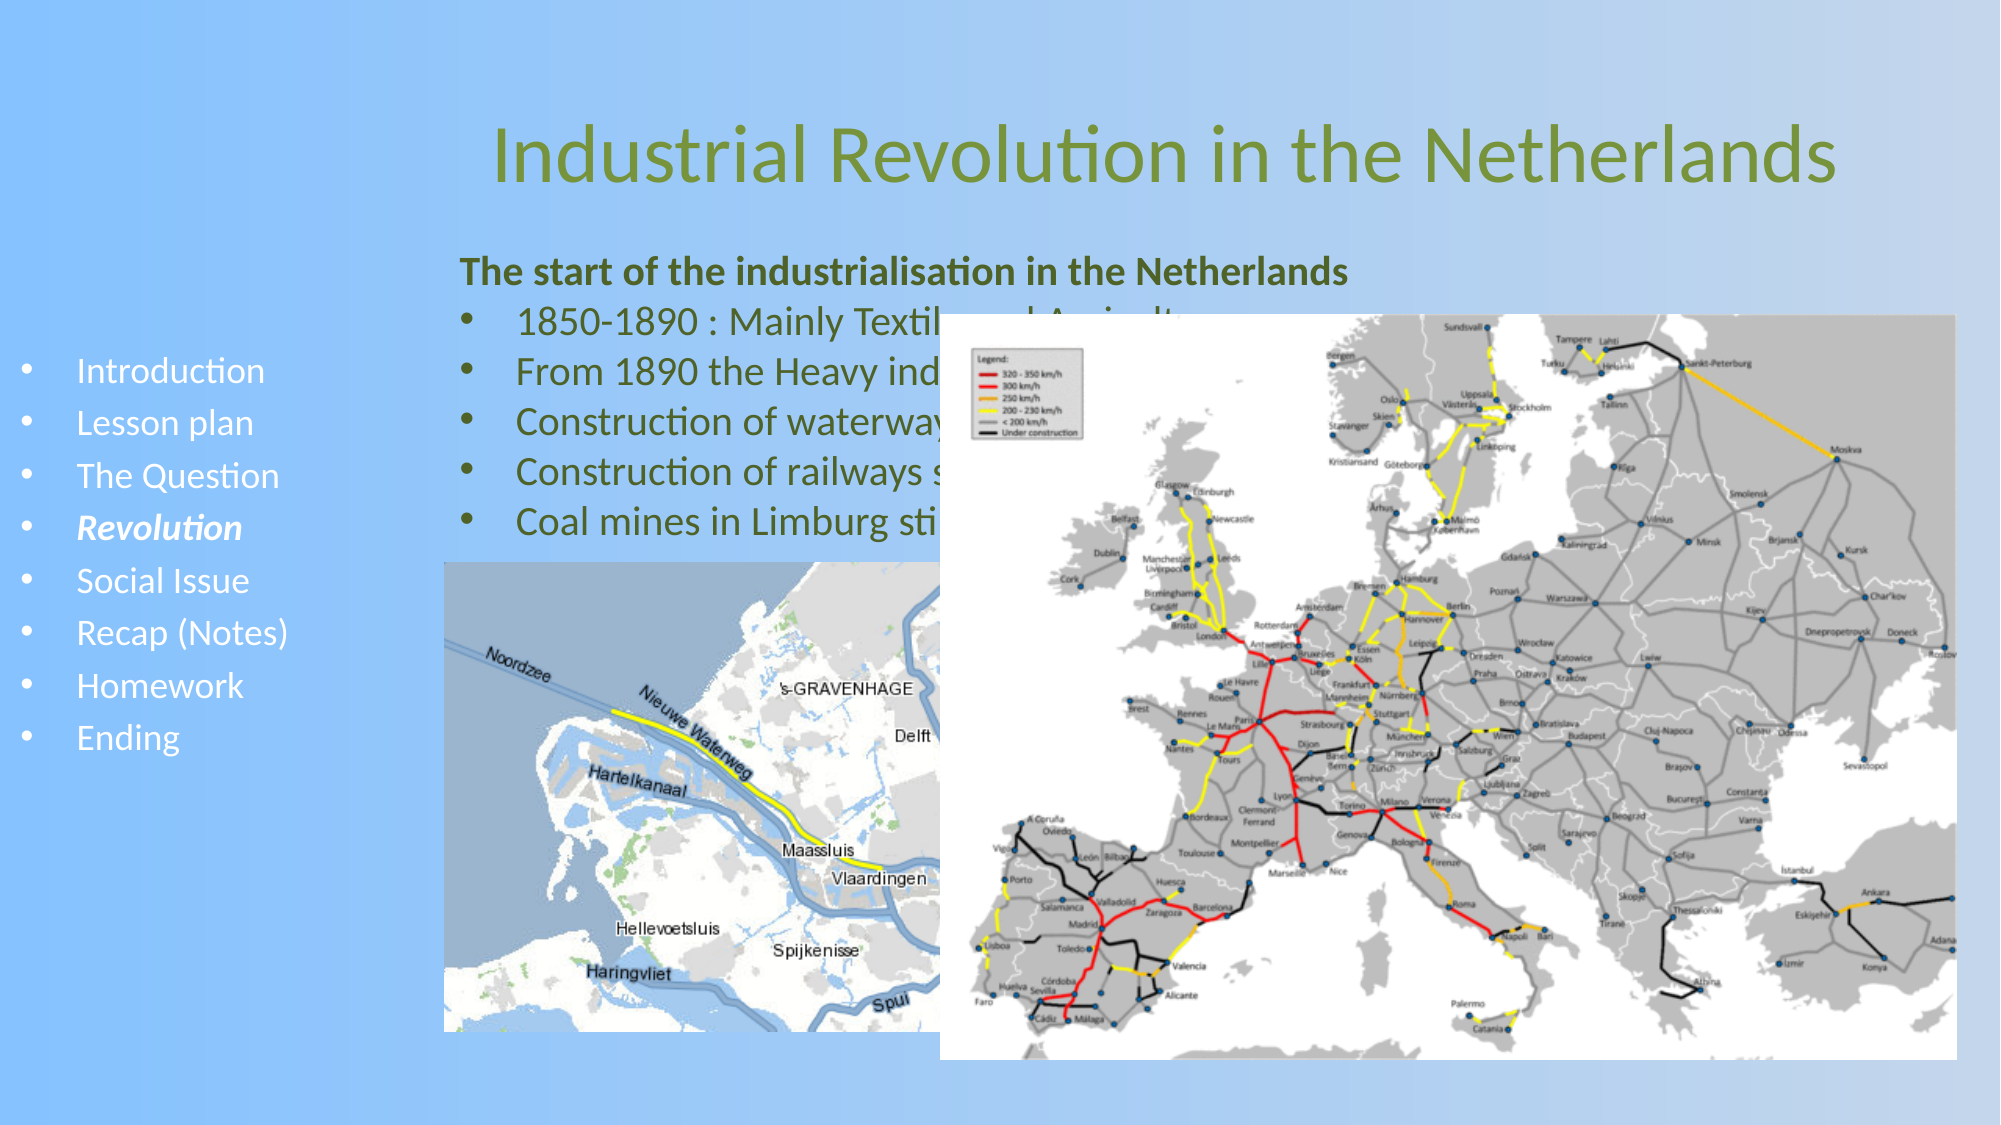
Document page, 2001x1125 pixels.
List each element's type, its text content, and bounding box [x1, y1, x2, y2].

picture [444, 314, 1957, 1061]
text_box The start of the industrialisation in the Netherlands 1850-1890 : Mainly Textile and Agriculture; From 1890 the Heavy industry starts to develop; Construction of waterways improve trade in harbor cities like Rotterdam; Construction of railways stimulated trade with Germany; Coal mines in Limburg stimulated the industry even more; [444, 236, 2000, 551]
text_box Introduction Lesson plan The Question Revolution Social Issue Recap (Notes) Homework Ending [5, 338, 478, 1081]
text_box Industrial Revolution in the Netherlands [444, 78, 1886, 221]
